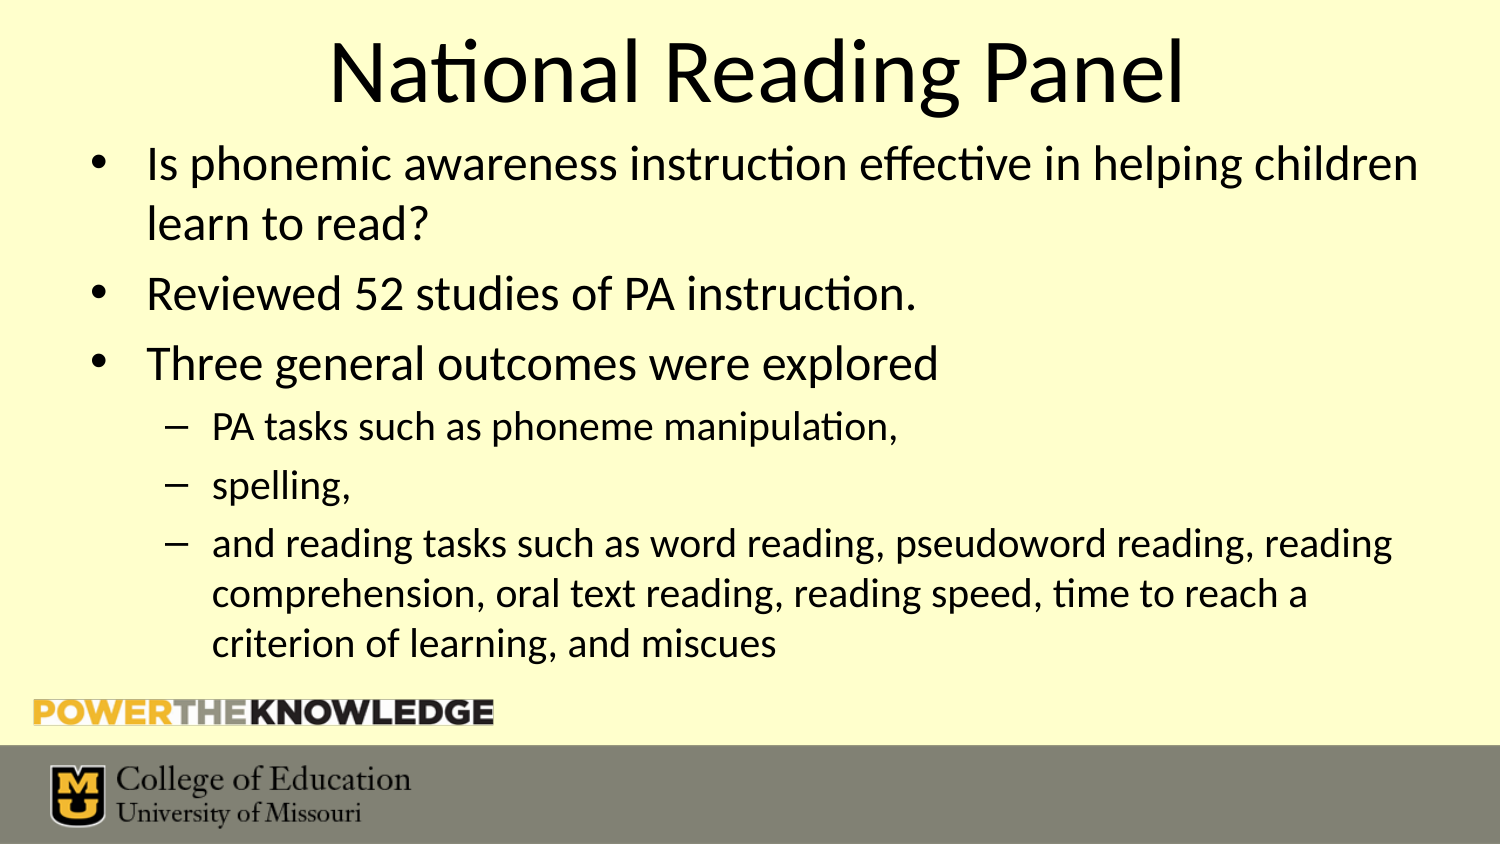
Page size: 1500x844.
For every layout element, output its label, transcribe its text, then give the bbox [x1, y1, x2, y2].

title National Reading Panel [83, 0, 1434, 123]
picture [0, 0, 1500, 844]
list Is phonemic awareness instruction effective in helping children learn to read? Reviewed 52 studies of PA instruction. Three general outcomes were explored PA tasks such as phoneme manipulation, spelling, and reading tasks such as word reading, pseudoword reading, reading comprehension, oral text reading, reading speed, time to reach a criterion of learning, and miscues [75, 123, 1442, 714]
